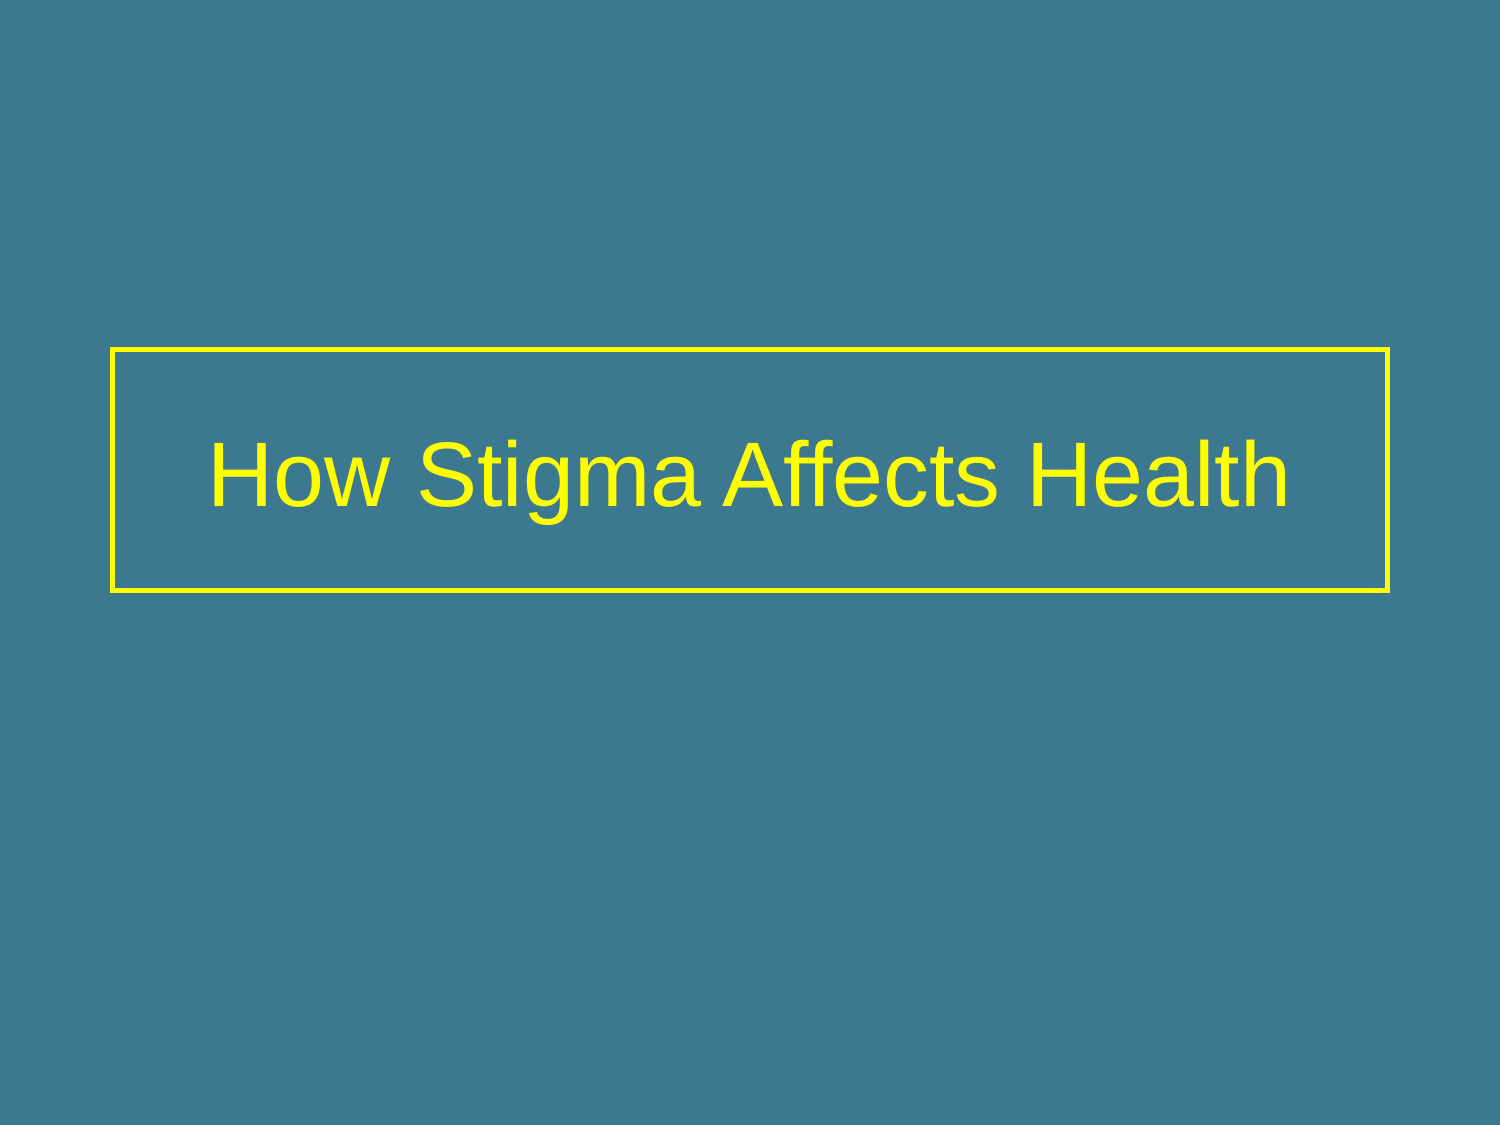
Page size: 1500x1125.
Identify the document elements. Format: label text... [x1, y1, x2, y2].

title How Stigma Affects Health [112, 349, 1388, 591]
